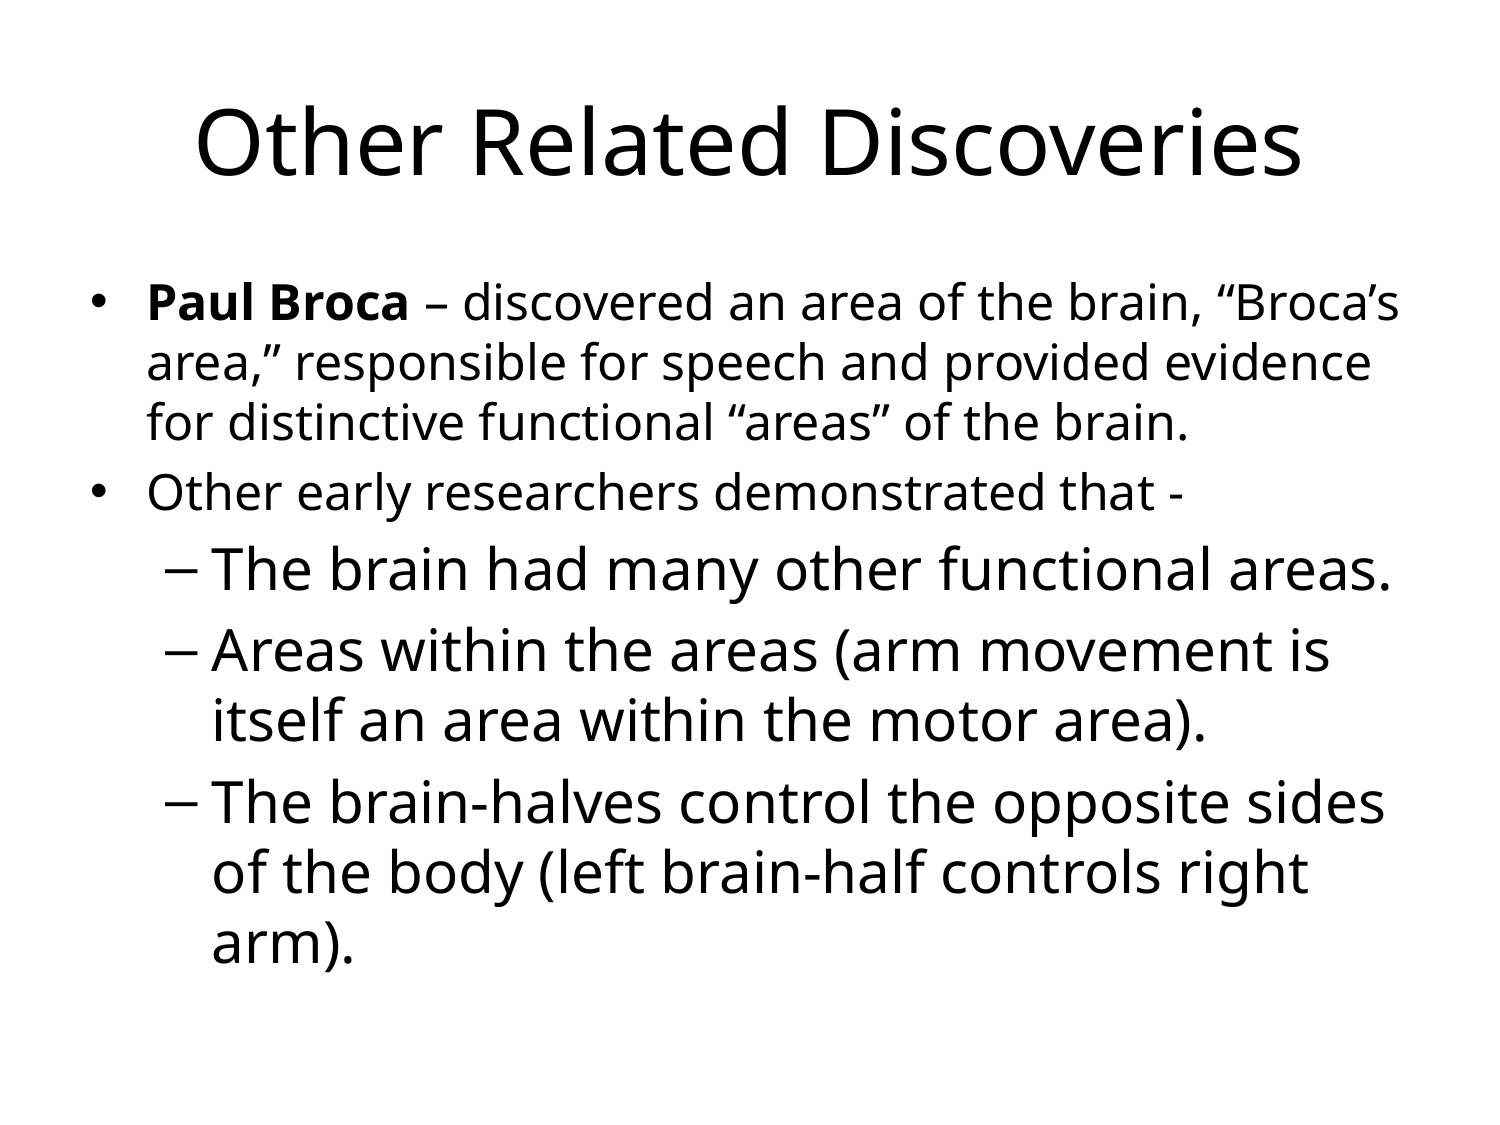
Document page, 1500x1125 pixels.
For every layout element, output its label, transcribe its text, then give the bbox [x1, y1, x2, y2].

list Paul Broca – discovered an area of the brain, “Broca’s area,” responsible for speech and provided evidence for distinctive functional “areas” of the brain. Other early researchers demonstrated that - The brain had many other functional areas. Areas within the areas (arm movement is itself an area within the motor area). The brain-halves control the opposite sides of the body (left brain-half controls right arm). [74, 262, 1426, 1006]
title Other Related Discoveries [74, 44, 1426, 233]
